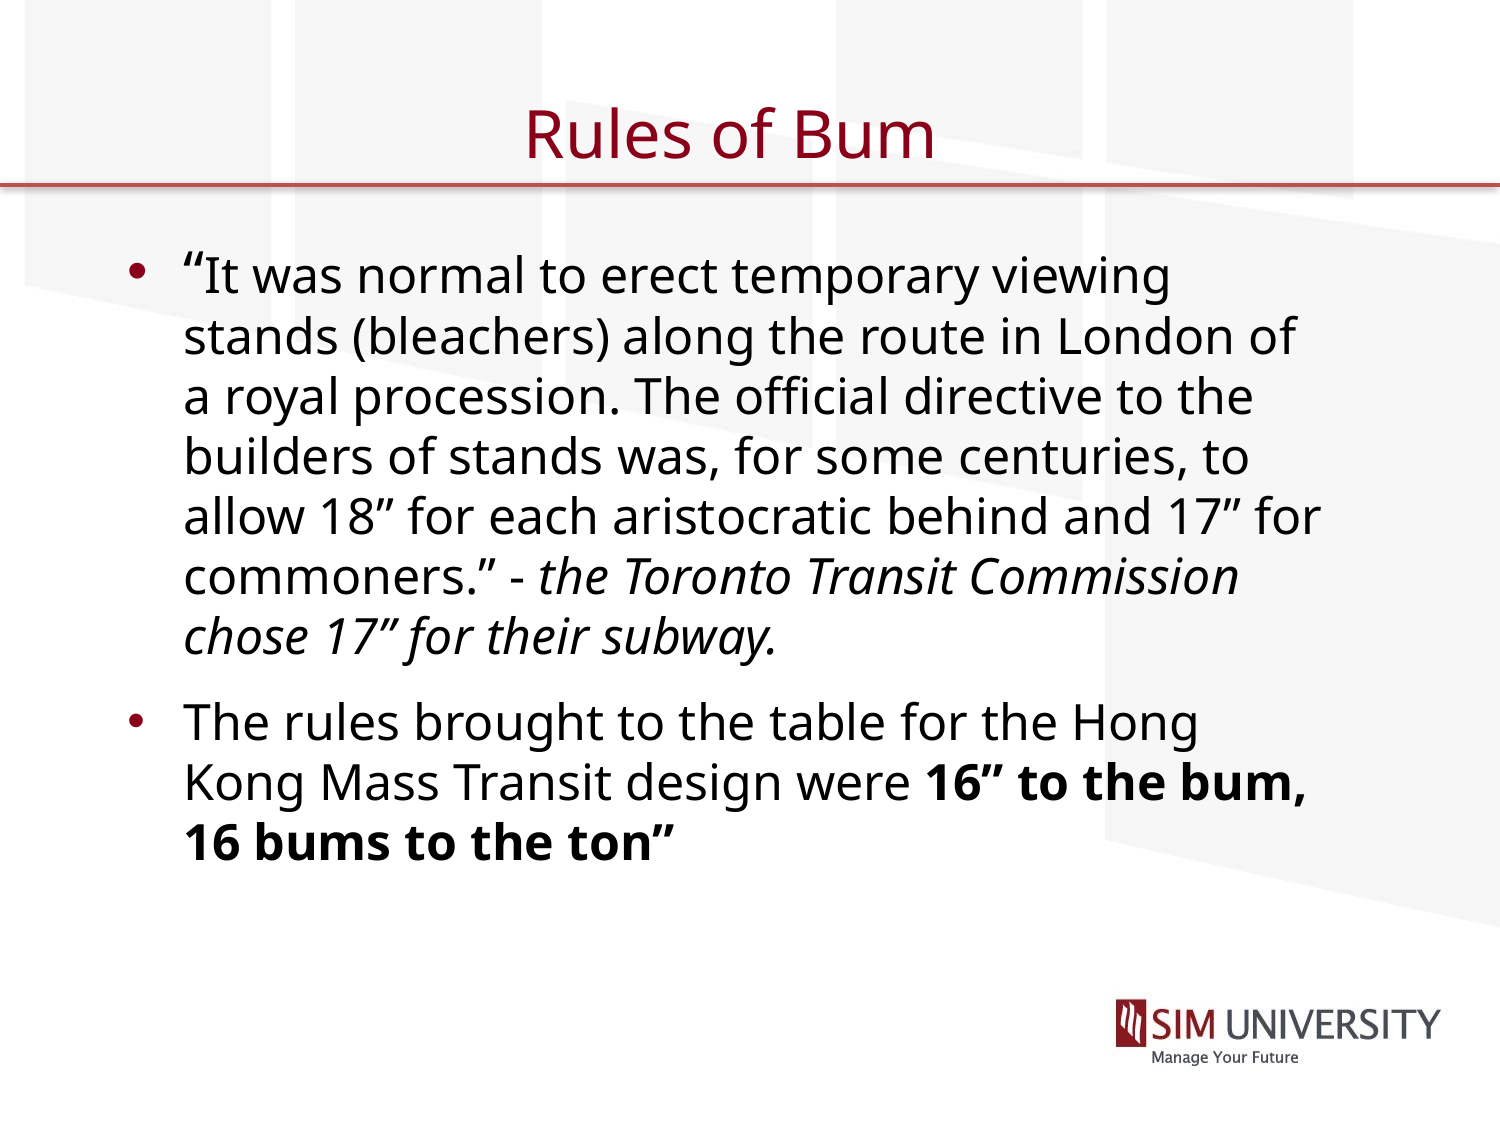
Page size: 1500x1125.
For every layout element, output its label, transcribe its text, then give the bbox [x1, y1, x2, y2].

title Rules of Bum [112, 84, 1350, 185]
picture [0, 0, 1500, 183]
picture [0, 187, 1500, 1125]
list “It was normal to erect temporary viewing stands (bleachers) along the route in London of a royal procession. The official directive to the builders of stands was, for some centuries, to allow 18” for each aristocratic behind and 17” for commoners.” - the Toronto Transit Commission chose 17” for their subway. The rules brought to the table for the Hong Kong Mass Transit design were 16” to the bum, 16 bums to the ton” [112, 227, 1350, 978]
